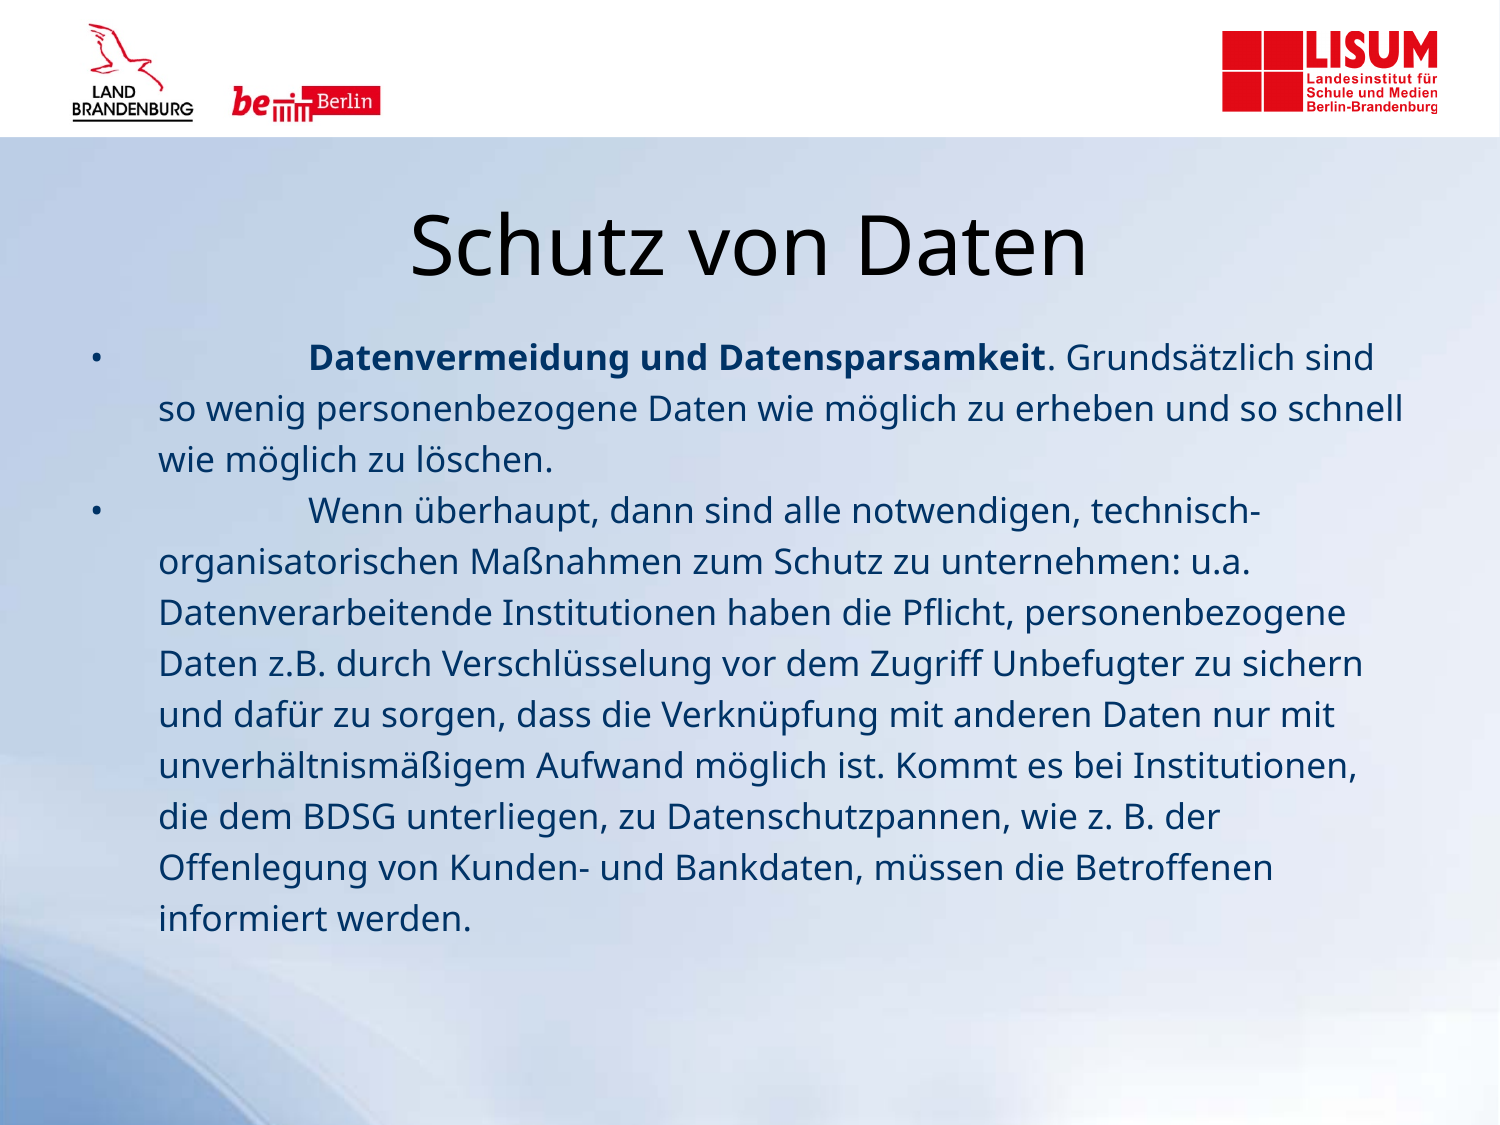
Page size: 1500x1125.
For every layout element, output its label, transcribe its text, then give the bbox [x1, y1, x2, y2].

list • Datenvermeidung und Datensparsamkeit. Grundsätzlich sind so wenig personenbezogene Daten wie möglich zu erheben und so schnell wie möglich zu löschen. • Wenn überhaupt, dann sind alle notwendigen, technisch-organisatorischen Maßnahmen zum Schutz zu unternehmen: u.a. Datenverarbeitende Institutionen haben die Pflicht, personenbezogene Daten z.B. durch Verschlüsselung vor dem Zugriff Unbefugter zu sichern und dafür zu sorgen, dass die Verknüpfung mit anderen Daten nur mit unverhältnismäßigem Aufwand möglich ist. Kommt es bei Institutionen, die dem BDSG unterliegen, zu Datenschutzpannen, wie z. B. der Offenlegung von Kunden- und Bankdaten, müssen die Betroffenen informiert werden. [75, 288, 1425, 967]
picture [0, 138, 1500, 1125]
text_box Schutz von Daten [88, 184, 1412, 300]
picture [69, 19, 384, 126]
